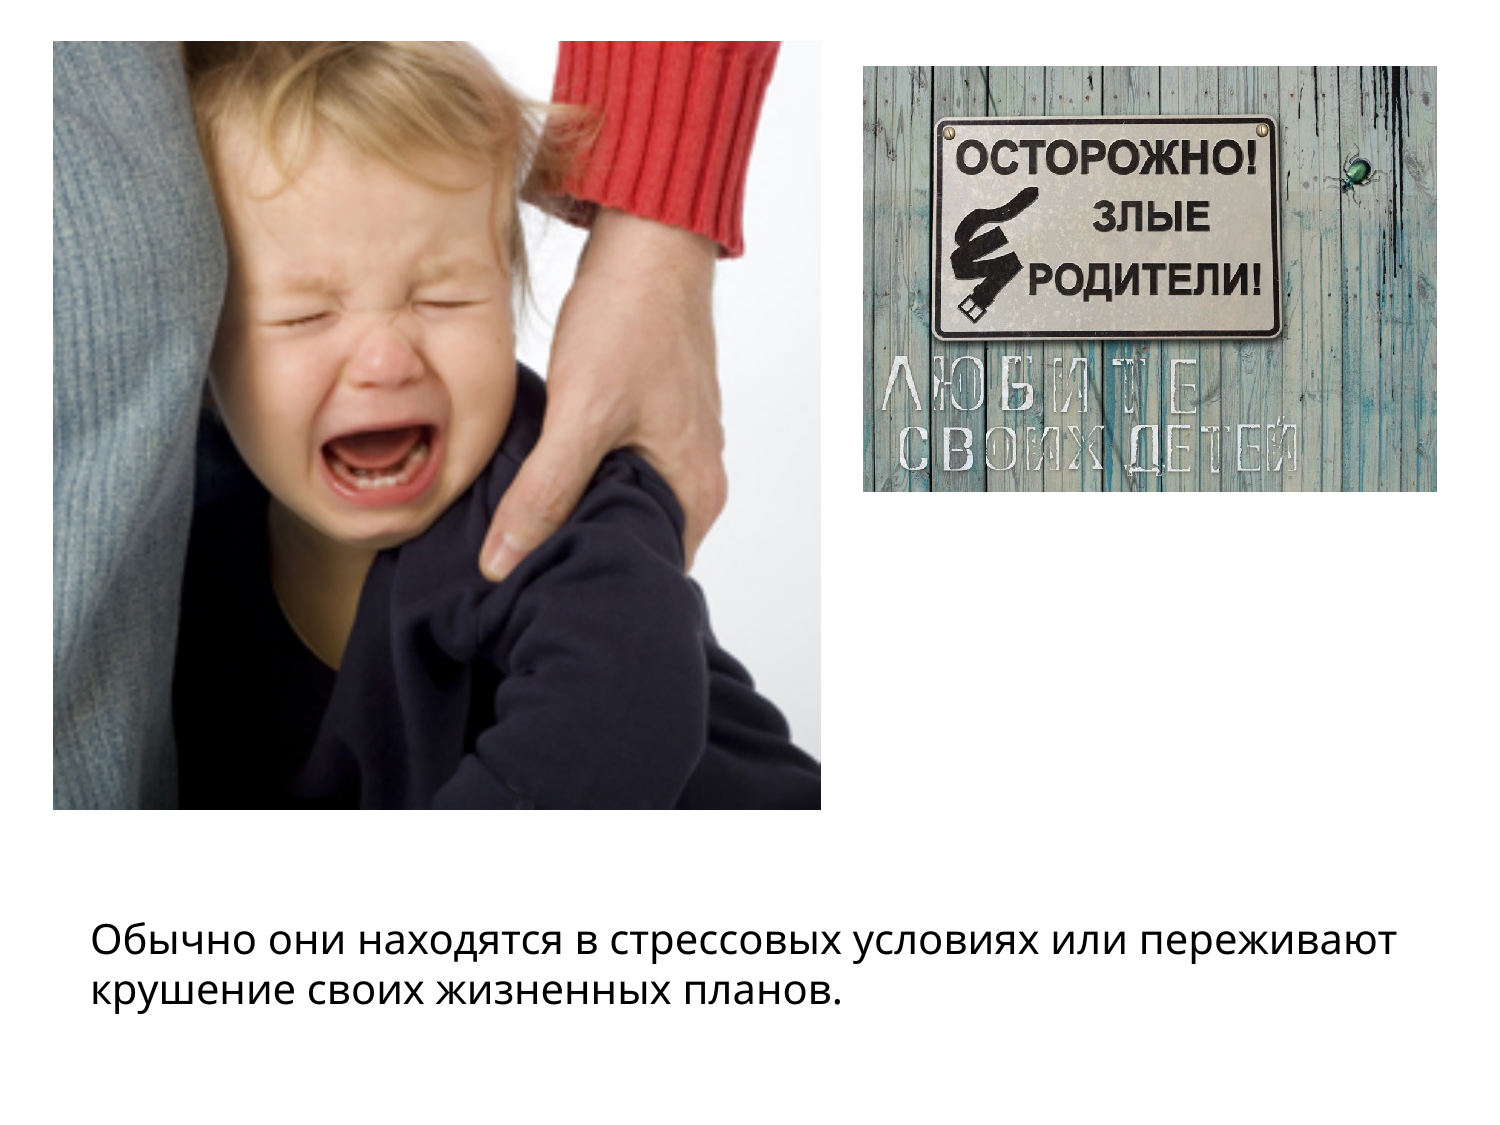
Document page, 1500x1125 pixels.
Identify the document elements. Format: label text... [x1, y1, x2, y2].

picture [52, 41, 822, 810]
picture [863, 66, 1437, 492]
list Обычно они находятся в стрессовых условиях или переживают крушение своих жизненных планов. [75, 905, 1425, 1071]
